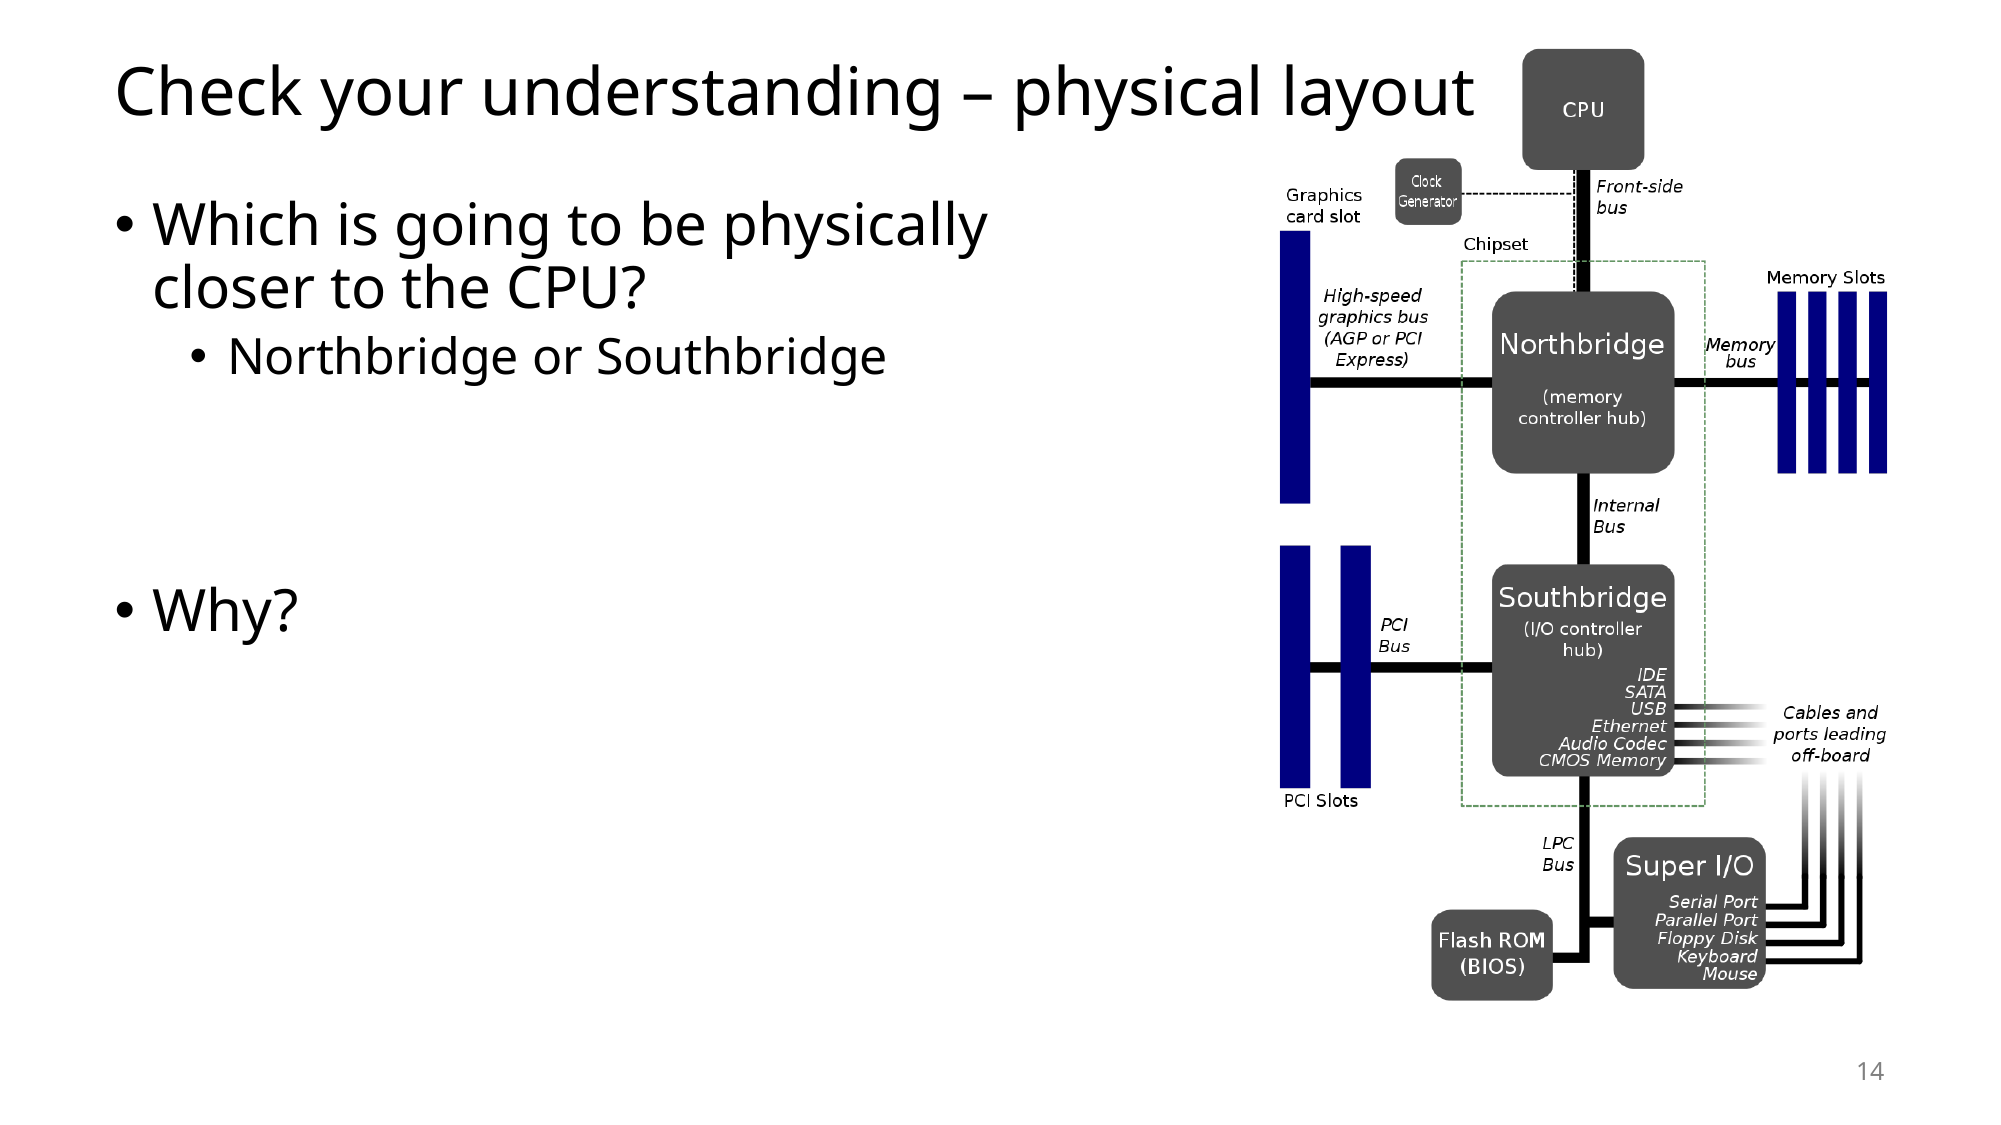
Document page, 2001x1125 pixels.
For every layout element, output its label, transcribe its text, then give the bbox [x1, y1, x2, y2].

slide_number 14 [1749, 1042, 1900, 1103]
picture [1266, 37, 1900, 1012]
title Check your understanding – physical layout [99, 37, 1266, 150]
list Which is going to be physically closer to the CPU? Northbridge or Southbridge Why? [99, 187, 1148, 1013]
